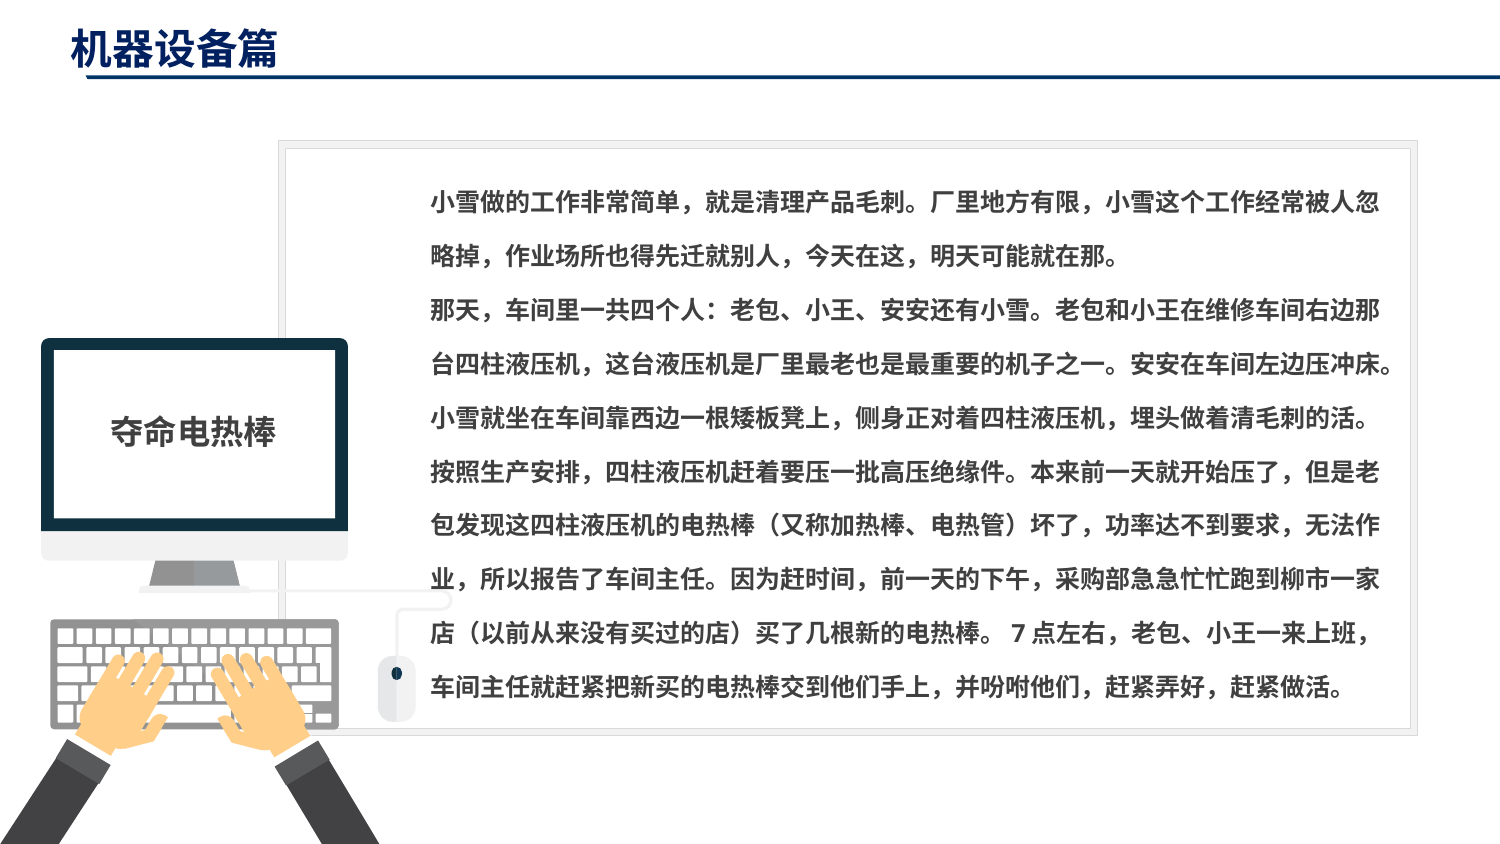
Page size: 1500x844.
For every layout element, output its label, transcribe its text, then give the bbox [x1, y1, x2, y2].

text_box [0, 338, 453, 844]
text_box [83, 74, 1500, 81]
text_box 小雪做的工作非常简单，就是清理产品毛刺。厂里地方有限，小雪这个工作经常被人忽略掉，作业场所也得先迁就别人，今天在这，明天可能就在那。 那天，车间里一共四个人：老包、小王、安安还有小雪。老包和小王在维修车间右边那台四柱液压机，这台液压机是厂里最老也是最重要的机子之一。安安在车间左边压冲床。小雪就坐在车间靠西边一根矮板凳上，侧身正对着四柱液压机，埋头做着清毛刺的活。 按照生产安排，四柱液压机赶着要压一批高压绝缘件。本来前一天就开始压了，但是老包发现这四柱液压机的电热棒（又称加热棒、电热管）坏了，功率达不到要求，无法作业，所以报告了车间主任。因为赶时间，前一天的下午，采购部急急忙忙跑到柳市一家店（以前从来没有买过的店）买了几根新的电热棒。7点左右，老包、小王一来上班，车间主任就赶紧把新买的电热棒交到他们手上，并吩咐他们，赶紧弄好，赶紧做活。 [415, 155, 1412, 709]
text_box 机器设备篇 [70, 22, 429, 73]
text_box [277, 140, 1418, 737]
